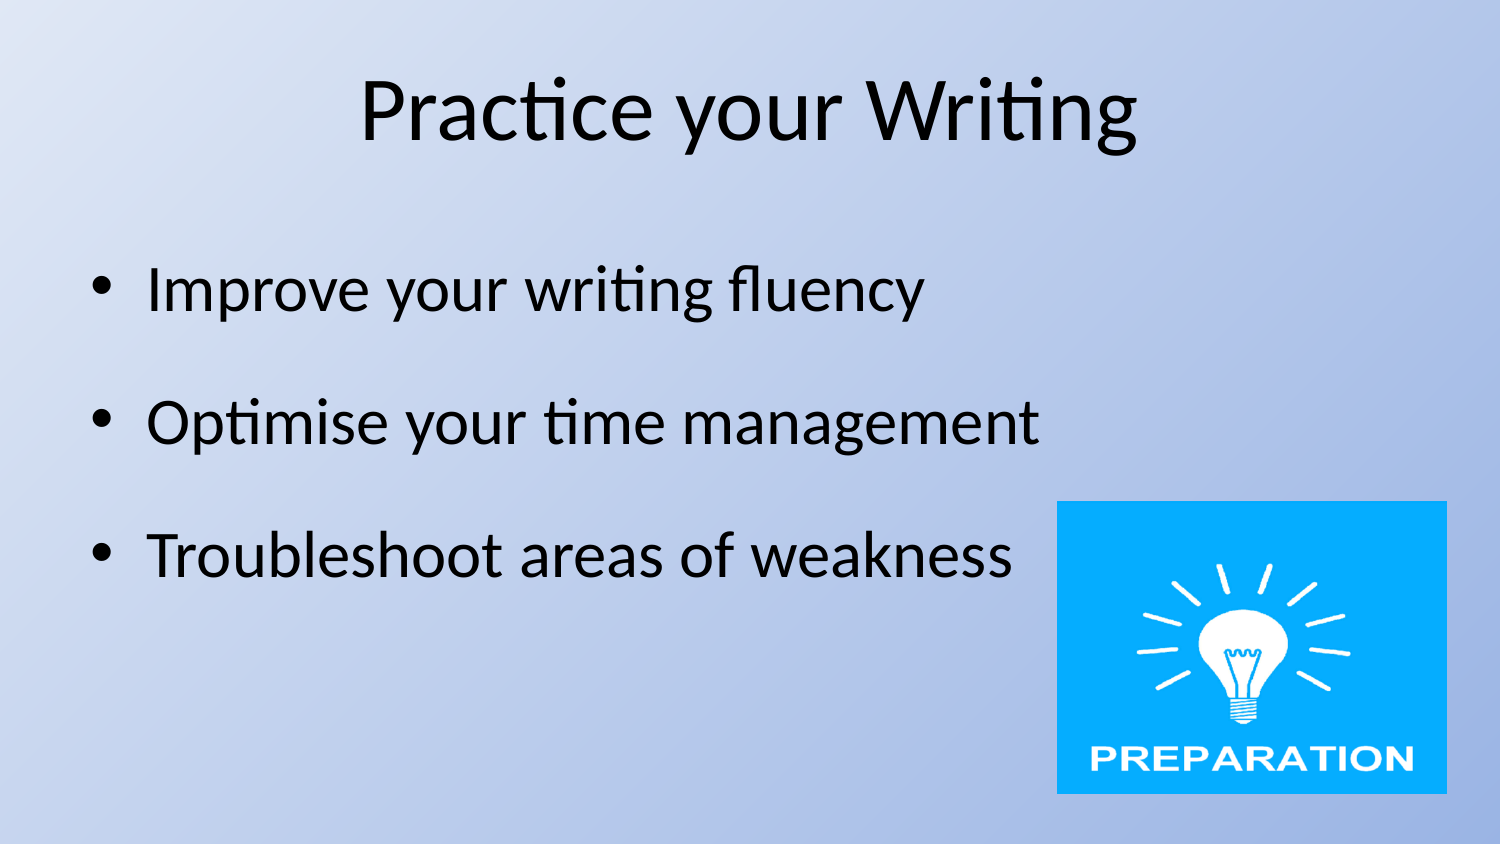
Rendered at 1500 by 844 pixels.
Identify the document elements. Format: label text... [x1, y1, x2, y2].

picture [1288, 583, 1317, 606]
picture [1311, 747, 1336, 770]
picture [1310, 648, 1350, 656]
picture [1092, 747, 1116, 770]
picture [1154, 747, 1178, 770]
picture [1144, 613, 1181, 626]
title Practice your Writing [75, 33, 1425, 175]
picture [1297, 671, 1330, 690]
picture [1213, 747, 1242, 770]
picture [1247, 747, 1274, 770]
list Improve your writing fluency Optimise your time management Troubleshoot areas of weakness [75, 196, 1425, 754]
picture [1157, 671, 1190, 690]
picture [1137, 648, 1177, 654]
picture [1122, 747, 1149, 770]
picture [1340, 747, 1345, 770]
picture [1351, 746, 1381, 771]
picture [1231, 700, 1256, 718]
picture [1217, 564, 1230, 594]
picture [1172, 582, 1200, 606]
picture [1199, 610, 1287, 697]
picture [1387, 747, 1412, 770]
picture [1185, 747, 1208, 770]
picture [1278, 747, 1306, 770]
picture [1230, 652, 1257, 697]
picture [1258, 564, 1272, 594]
picture [1306, 614, 1345, 627]
